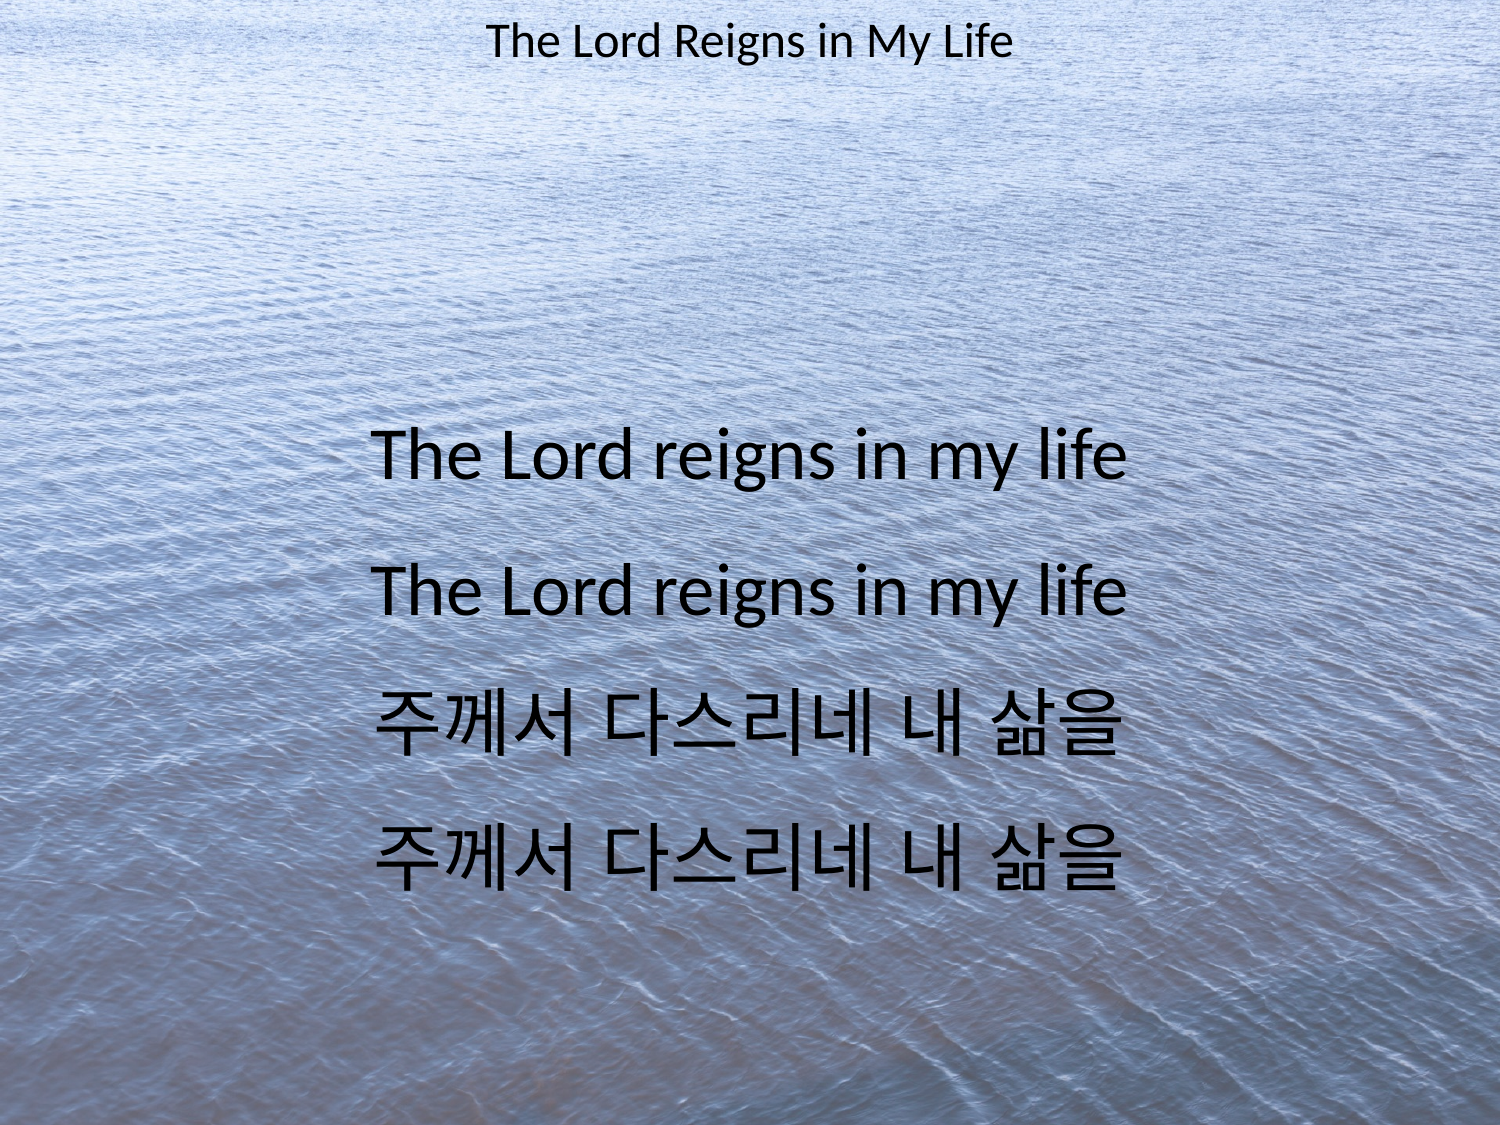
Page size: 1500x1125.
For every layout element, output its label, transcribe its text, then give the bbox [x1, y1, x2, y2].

list The Lord reigns in my life The Lord reigns in my life 주께서 다스리네 내 삶을 주께서 다스리네 내 삶을 [0, 149, 1500, 1110]
list The Lord Reigns in My Life [0, 0, 1500, 75]
